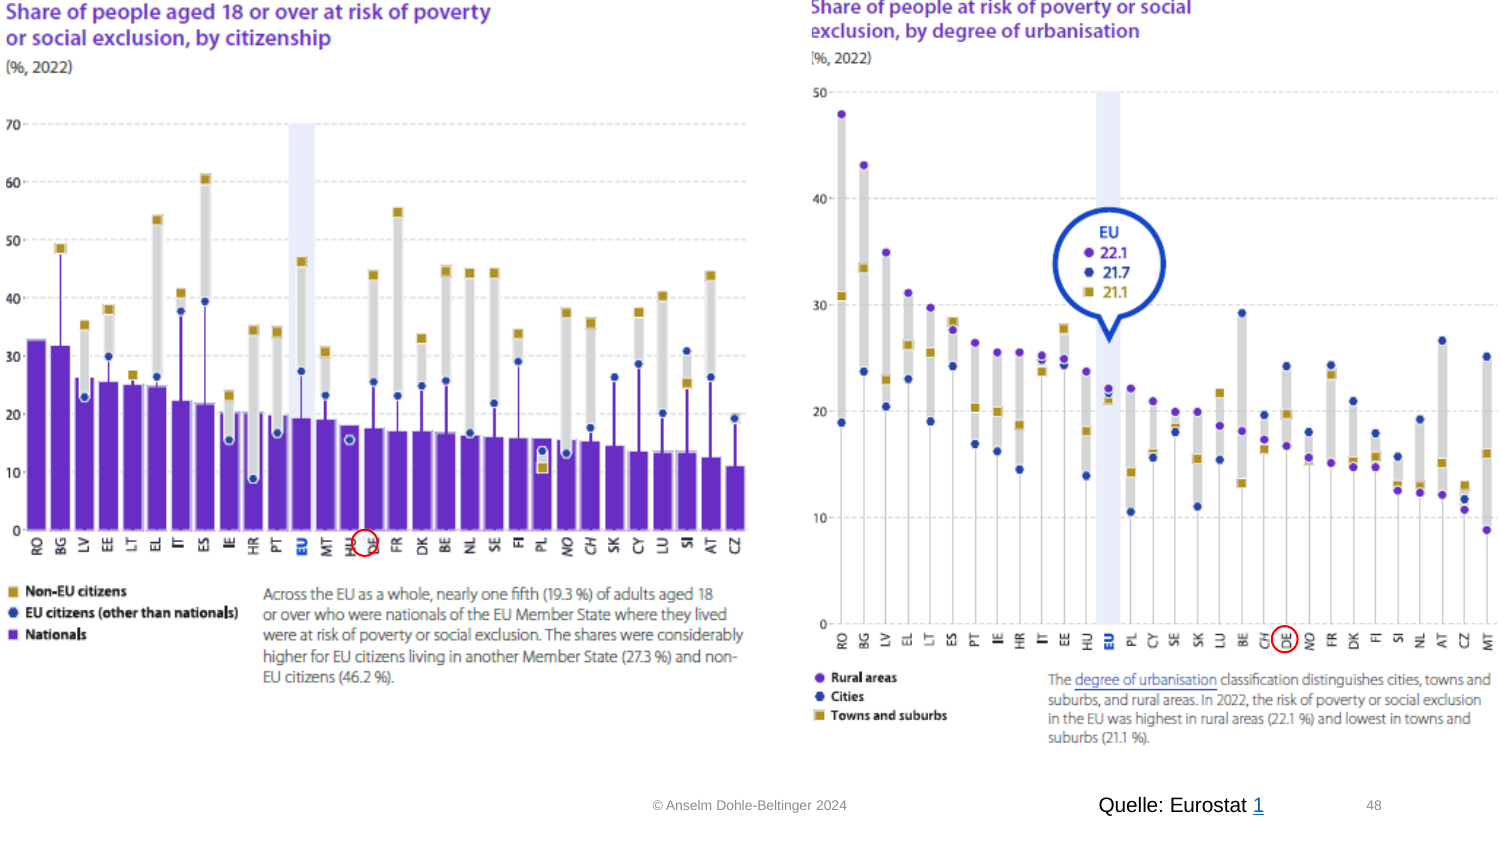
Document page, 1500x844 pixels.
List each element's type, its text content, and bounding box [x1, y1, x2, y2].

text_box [811, 0, 1499, 746]
picture [6, 2, 748, 692]
text_box Quelle: Eurostat 1 [1098, 791, 1272, 817]
footer © Anselm Dohle-Beltinger 2024 [496, 782, 1004, 827]
slide_number 48 [1059, 782, 1397, 827]
